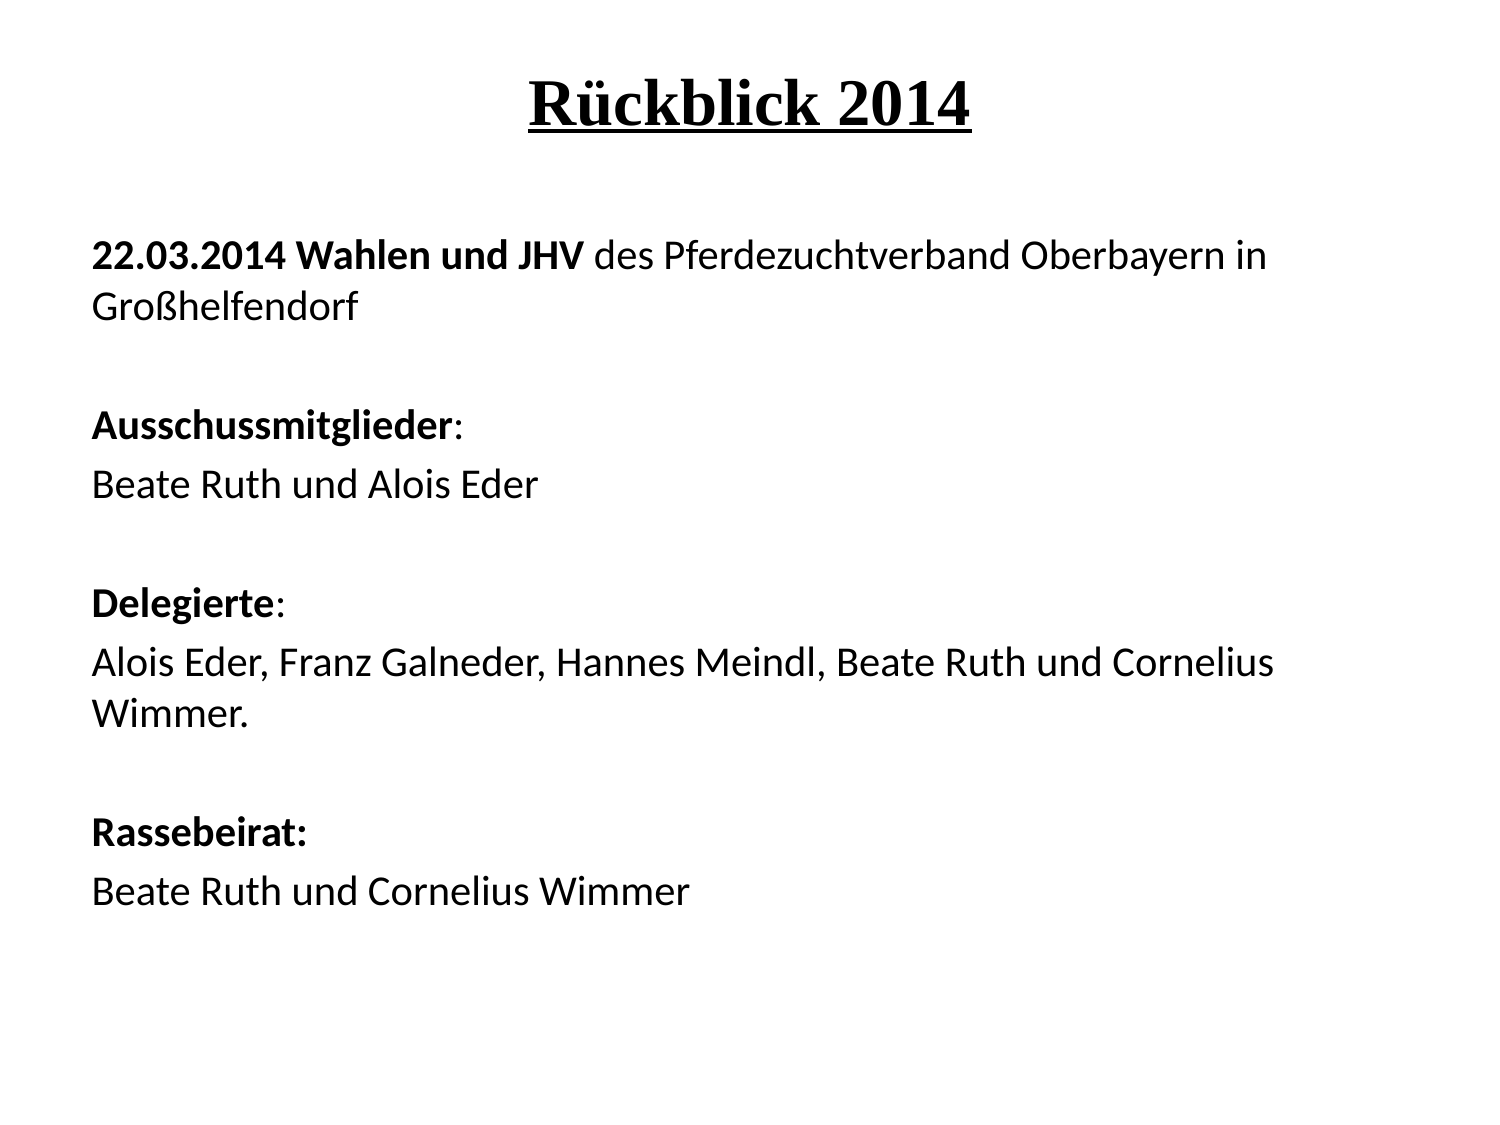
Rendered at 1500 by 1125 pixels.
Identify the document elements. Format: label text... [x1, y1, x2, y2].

list 22.03.2014 Wahlen und JHV des Pferdezuchtverband Oberbayern in Großhelfendorf Ausschussmitglieder: Beate Ruth und Alois Eder Delegierte: Alois Eder, Franz Galneder, Hannes Meindl, Beate Ruth und Cornelius Wimmer. Rassebeirat: Beate Ruth und Cornelius Wimmer [76, 219, 1427, 1005]
title Rückblick 2014 [75, 45, 1425, 233]
